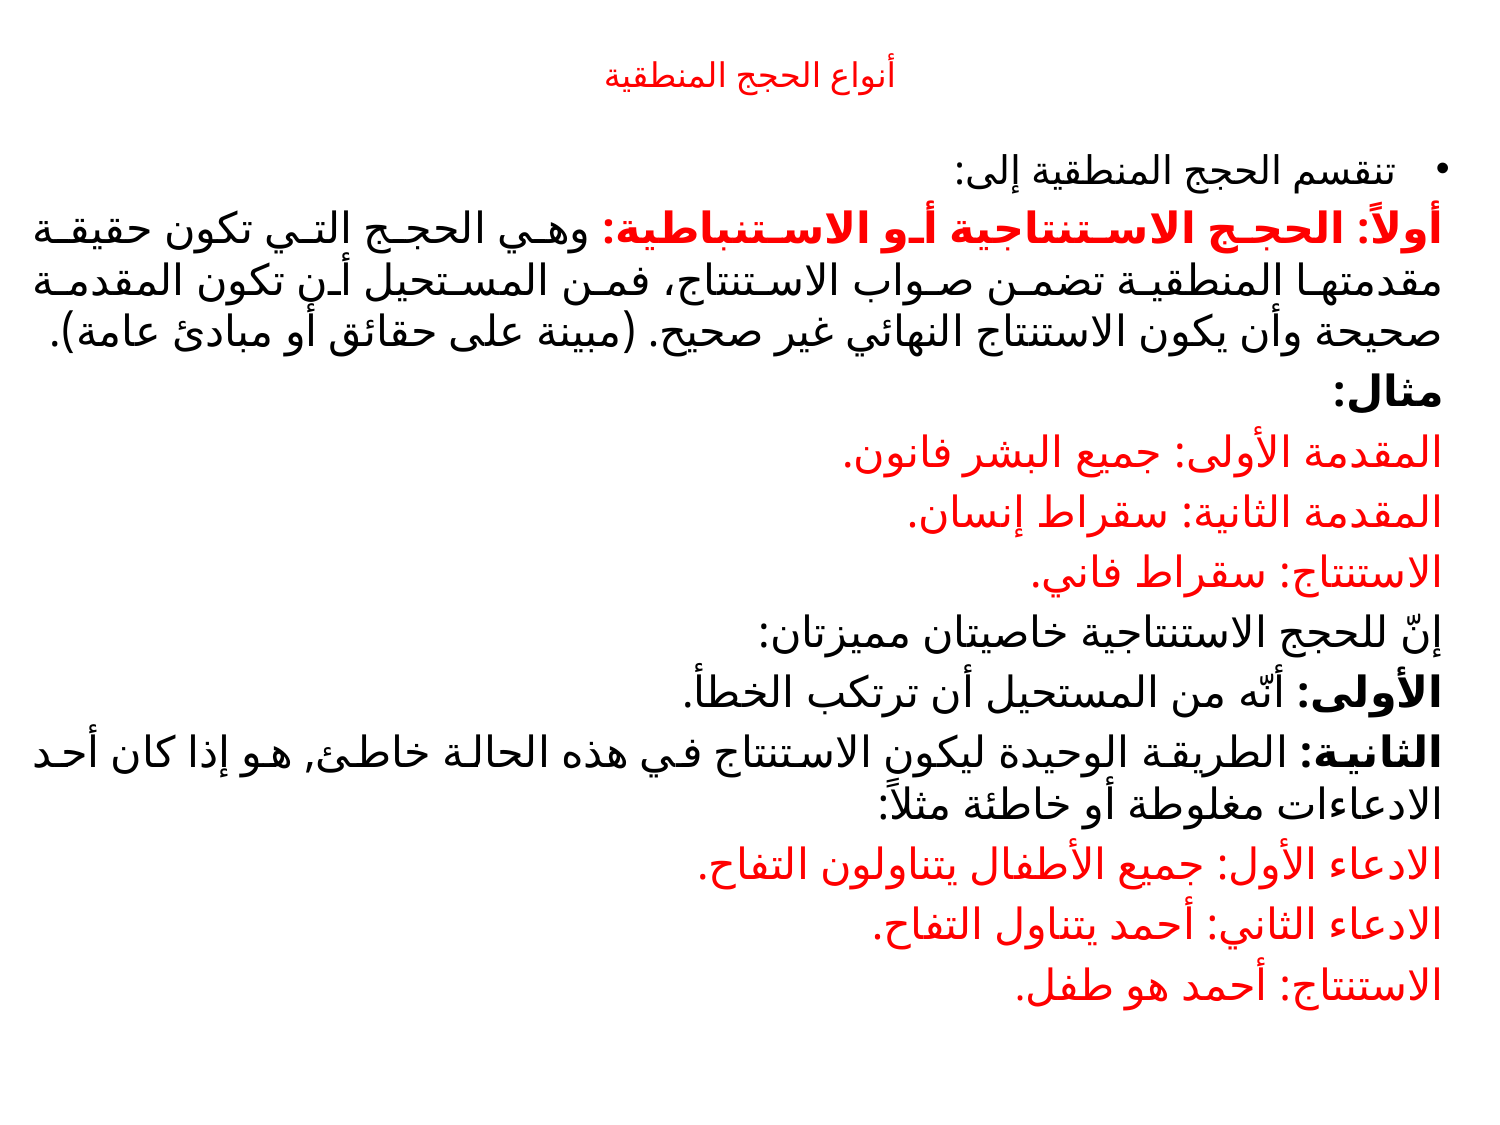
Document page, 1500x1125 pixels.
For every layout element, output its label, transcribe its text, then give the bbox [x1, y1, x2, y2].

title أنواع الحجج المنطقية [75, 45, 1425, 102]
list تنقسم الحجج المنطقية إلى: أولاً: الحجج الاستنتاجية أو الاستنباطية: وهي الحجج التي تكون حقيقة مقدمتها المنطقية تضمن صواب الاستنتاج، فمن المستحيل أن تكون المقدمة صحيحة وأن يكون الاستنتاج النهائي غير صحيح. (مبينة على حقائق أو مبادئ عامة). مثال: المقدمة الأولى: جميع البشر فانون. المقدمة الثانية: سقراط إنسان. الاستنتاج: سقراط فاني. إنّ للحجج الاستنتاجية خاصيتان مميزتان: الأولى: أنّه من المستحيل أن ترتكب الخطأ. الثانية: الطريقة الوحيدة ليكون الاستنتاج في هذه الحالة خاطئ, هو إذا كان أحد الادعاءات مغلوطة أو خاطئة مثلاً: الادعاء الأول: جميع الأطفال يتناولون التفاح. الادعاء الثاني: أحمد يتناول التفاح. الاستنتاج: أحمد هو طفل. [17, 137, 1459, 1083]
